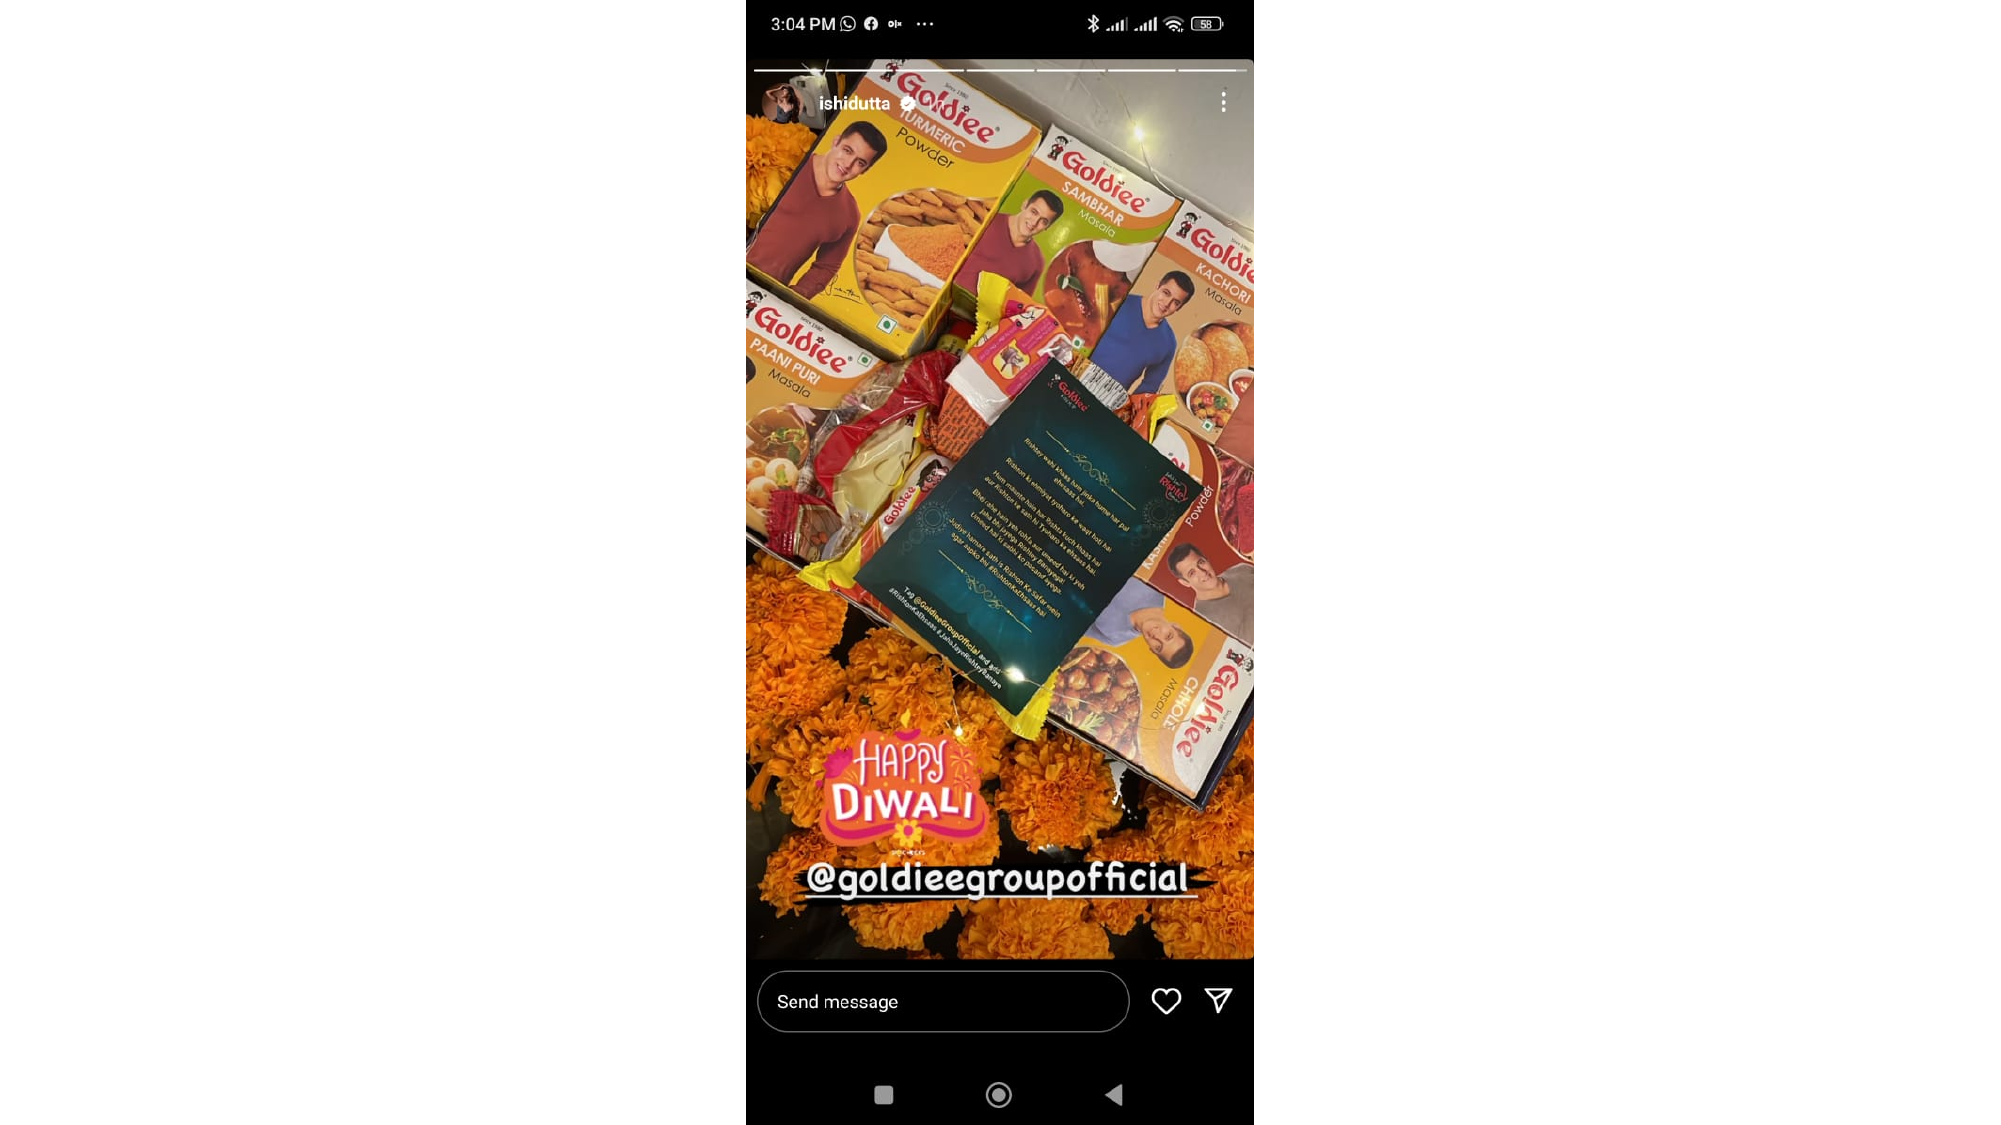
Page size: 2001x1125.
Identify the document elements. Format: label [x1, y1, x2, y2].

picture [746, 0, 1254, 1125]
